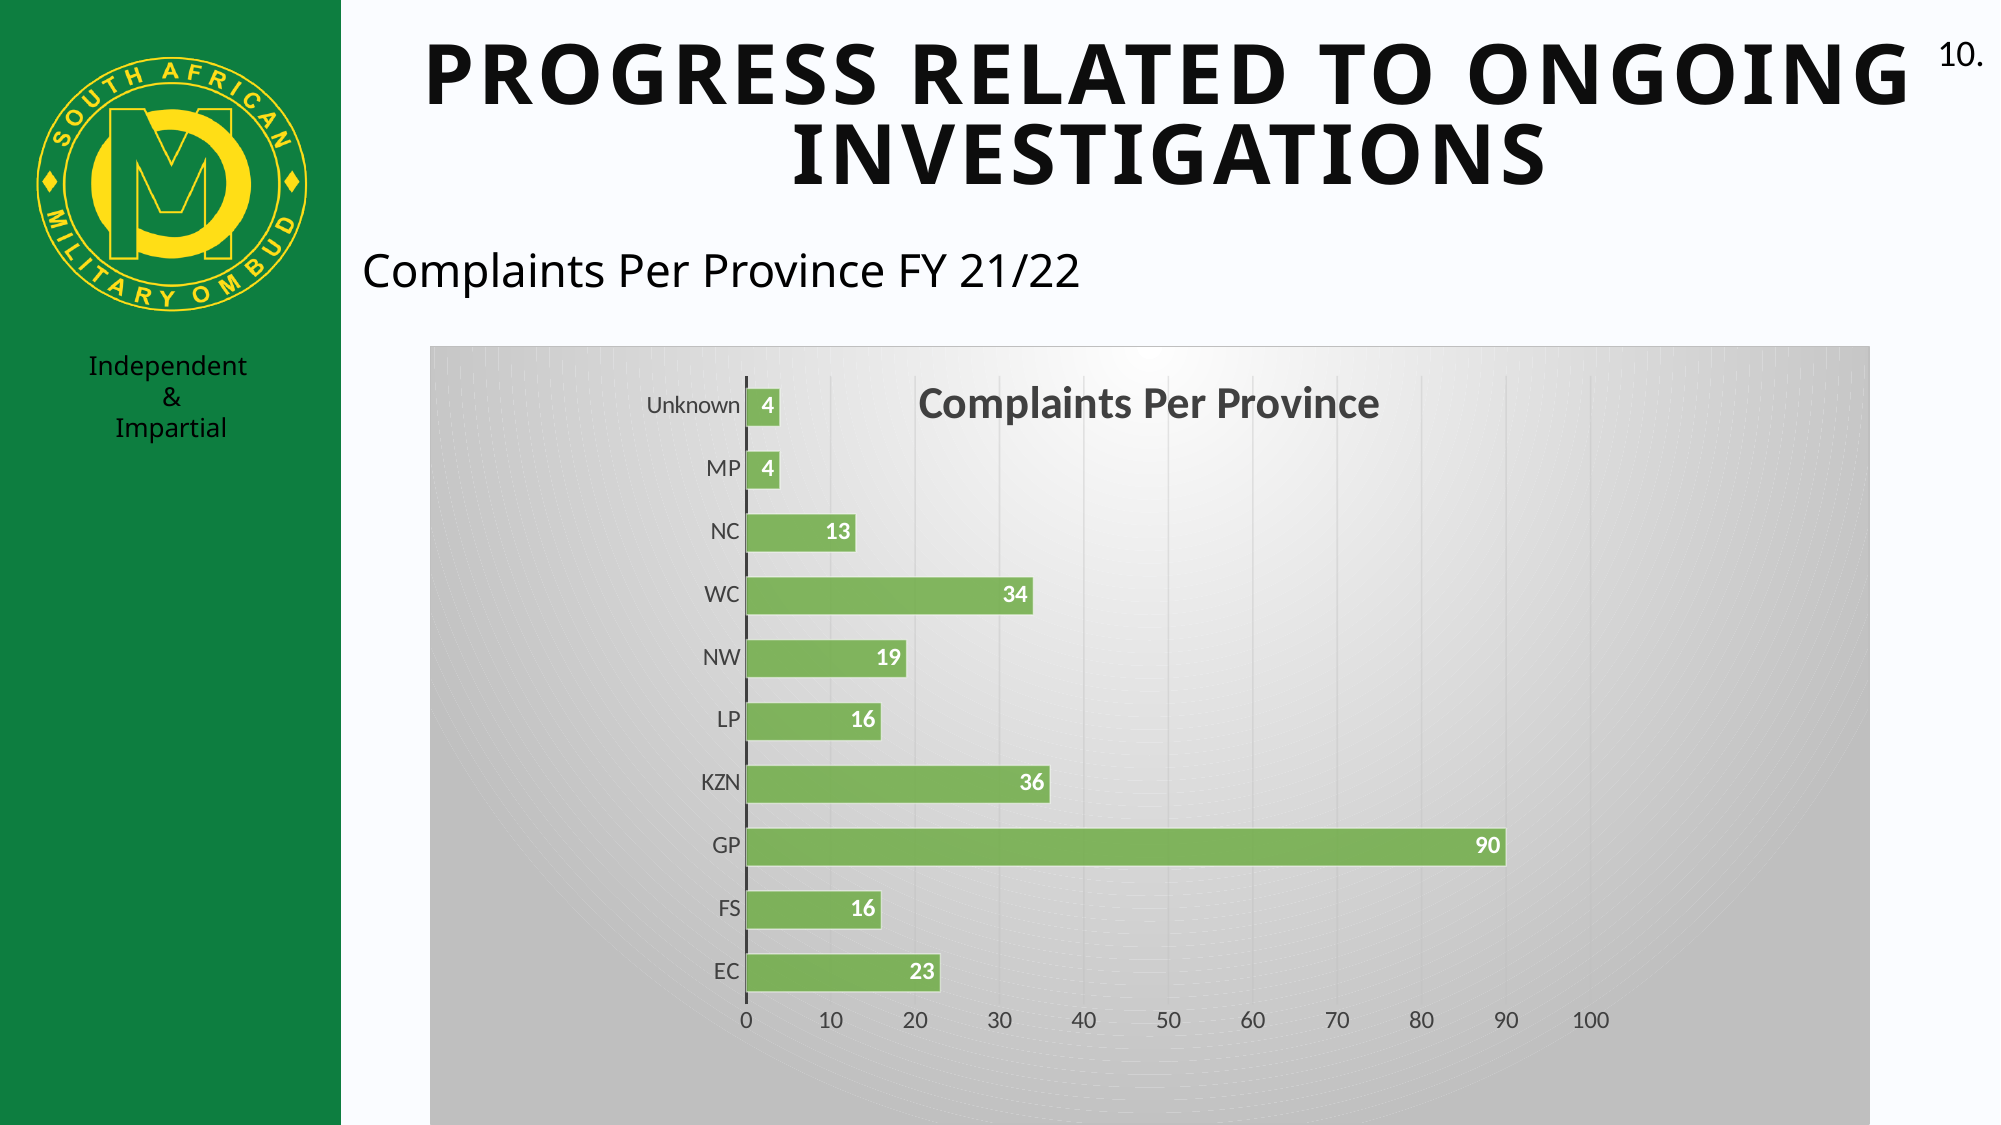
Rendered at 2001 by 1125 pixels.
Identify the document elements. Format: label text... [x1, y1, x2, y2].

text_box Complaints Per Province FY 21/22 [347, 240, 1854, 350]
chart [429, 345, 1870, 1125]
text_box 10. [1922, 22, 2000, 82]
text_box [0, 0, 341, 1125]
text_box Progress related to ONGOING INVESTIGATIONS [340, 2, 2000, 239]
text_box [2, 22, 341, 448]
